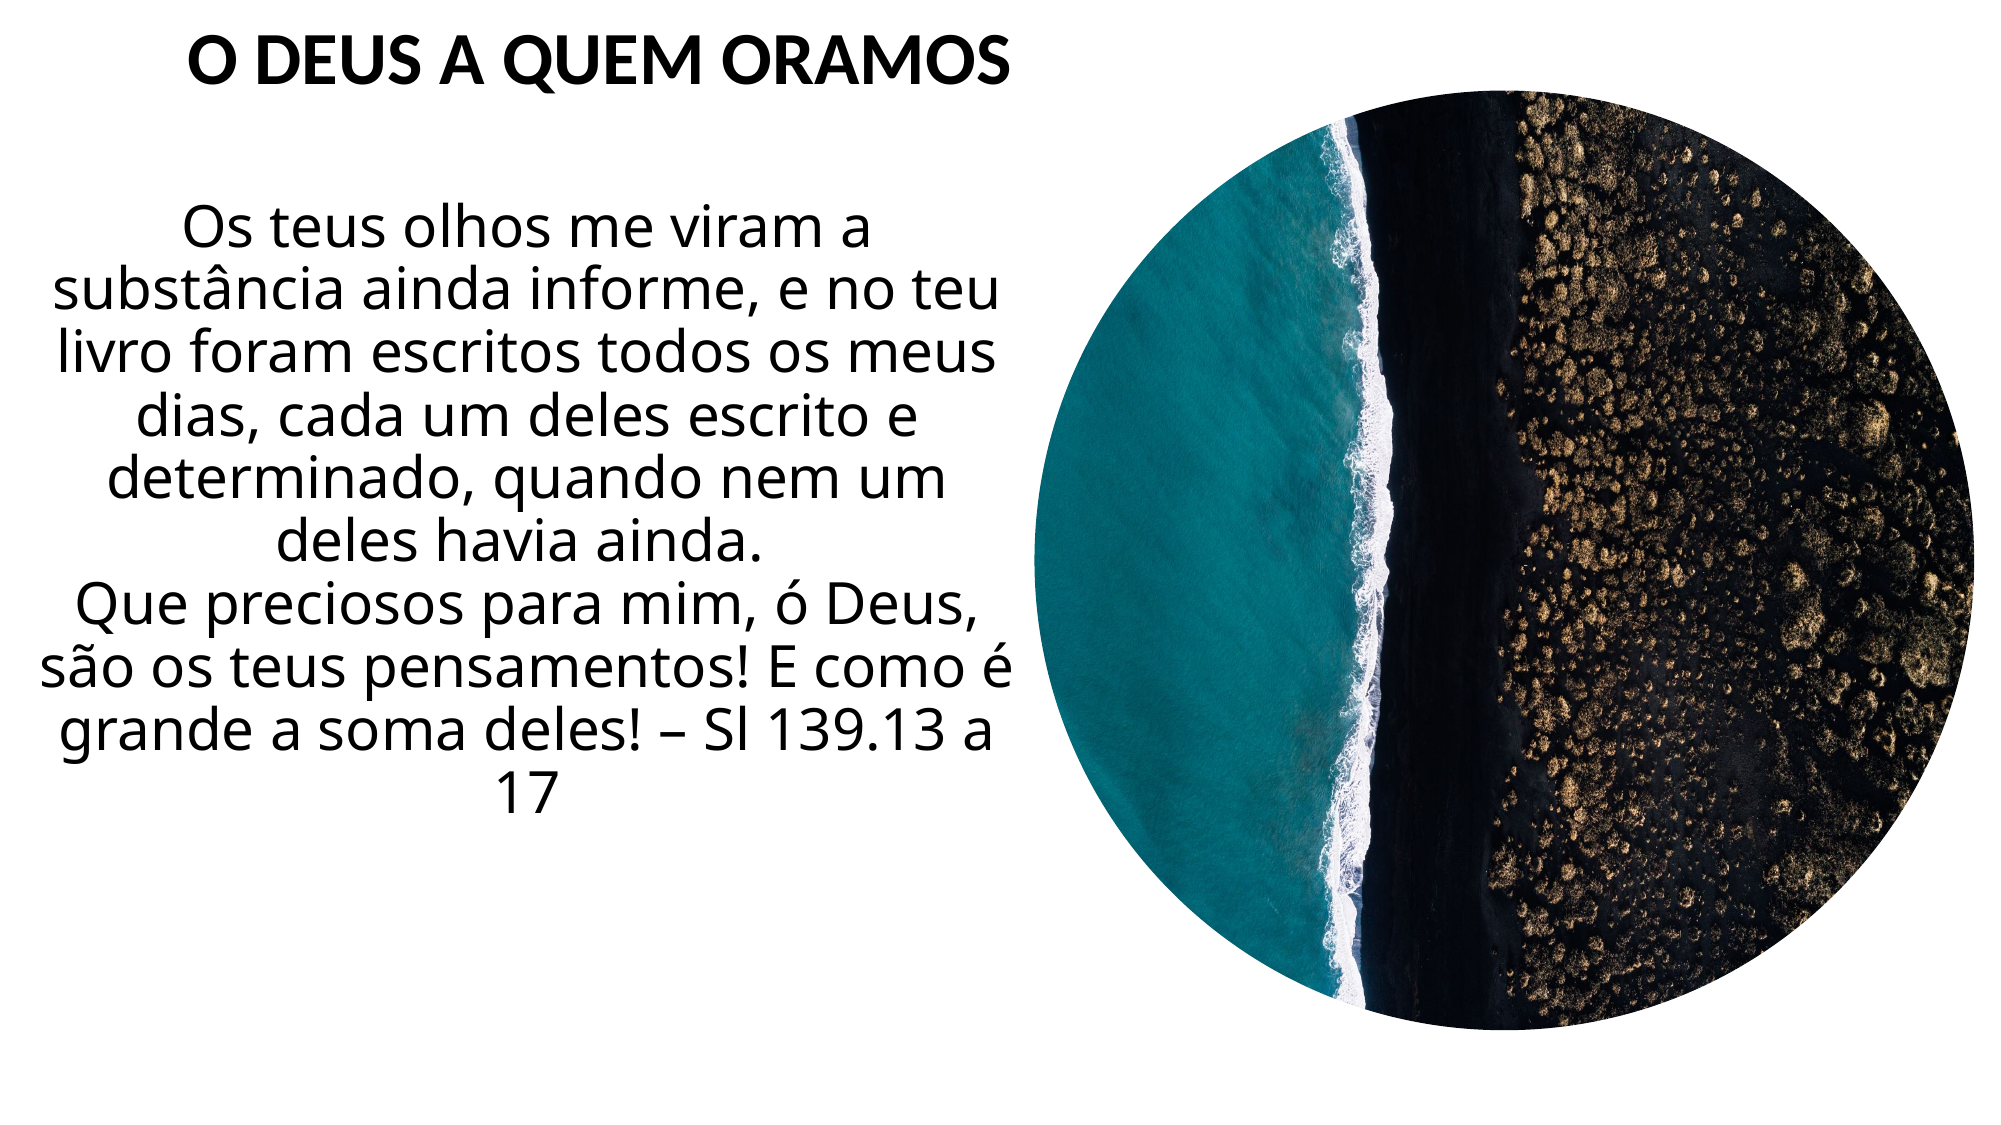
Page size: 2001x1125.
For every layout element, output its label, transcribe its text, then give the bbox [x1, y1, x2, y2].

picture [1034, 90, 1975, 1031]
subtitle O DEUS A QUEM ORAMOS [100, 12, 1099, 110]
title Os teus olhos me viram a substância ainda informe, e no teu livro foram escritos todos os meus dias, cada um deles escrito e determinado, quando nem um deles havia ainda. Que preciosos para mim, ó Deus, são os teus pensamentos! E como é grande a soma deles! – Sl 139.13 a 17 [19, 124, 1035, 1093]
